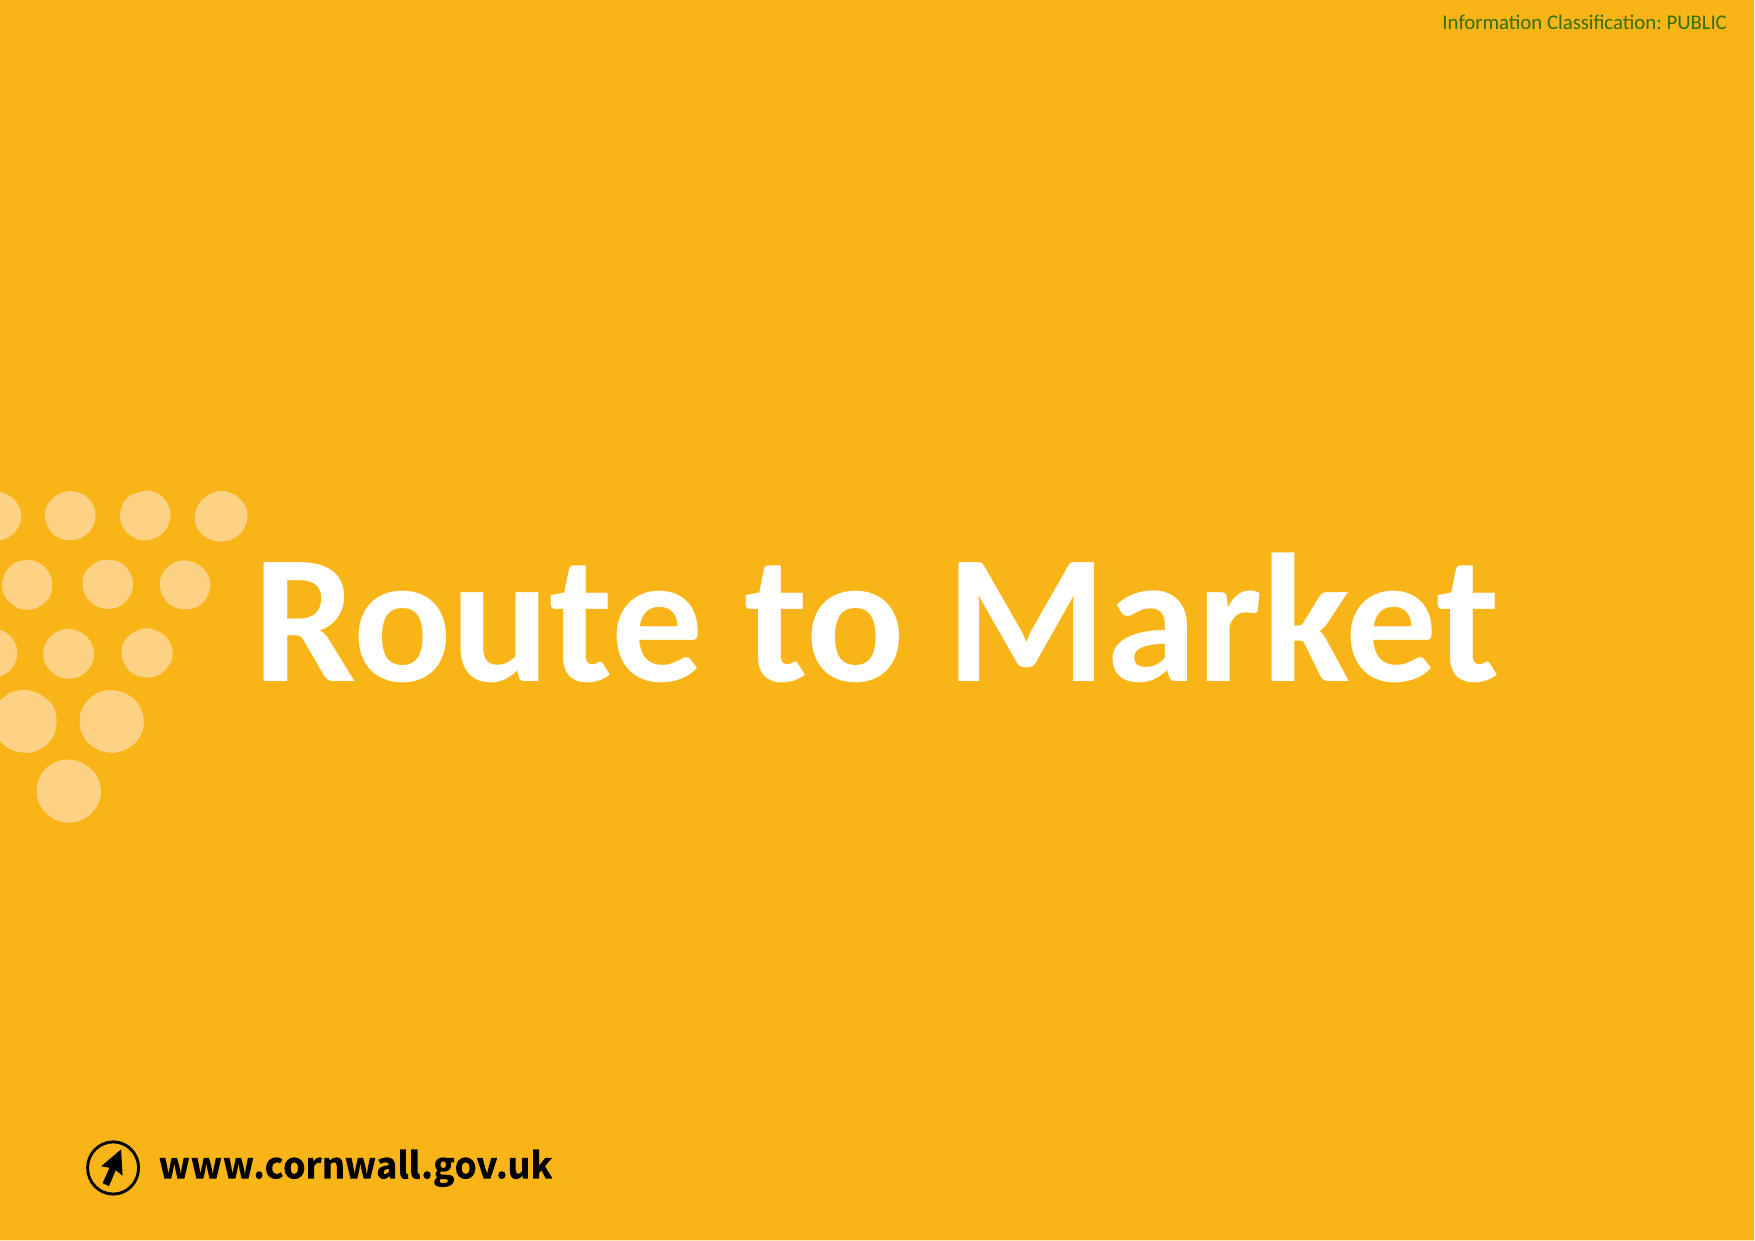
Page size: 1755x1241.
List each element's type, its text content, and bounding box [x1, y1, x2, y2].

title Route to Market [0, 490, 1755, 680]
